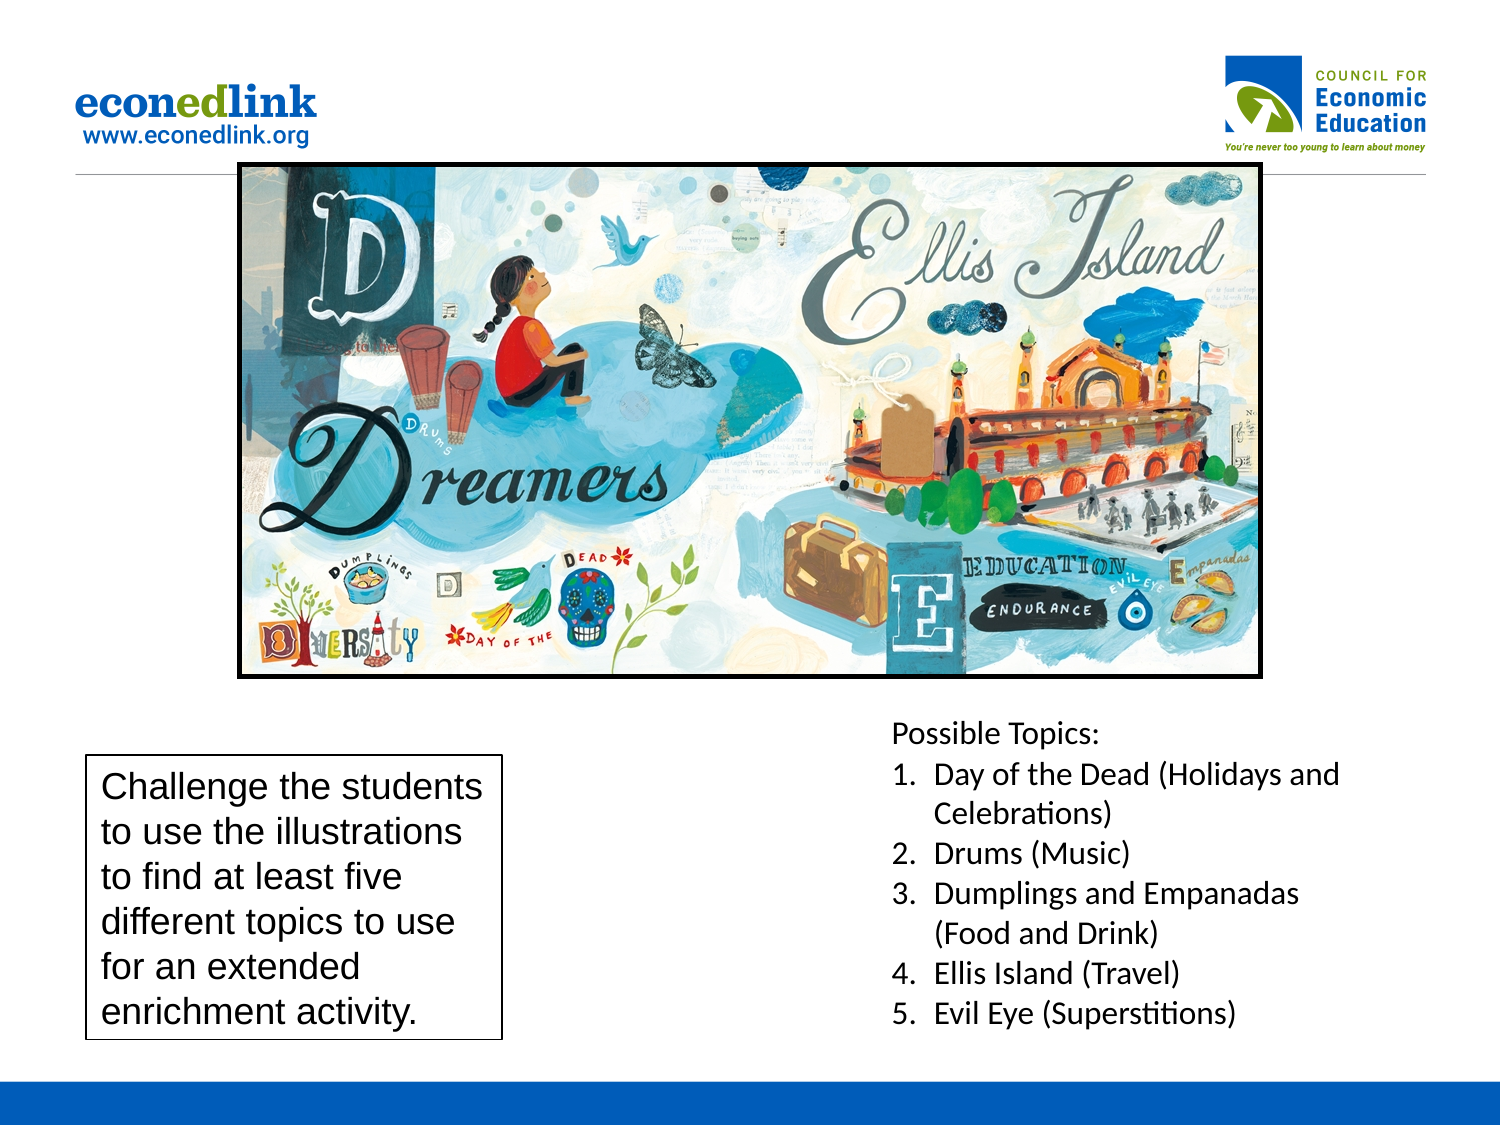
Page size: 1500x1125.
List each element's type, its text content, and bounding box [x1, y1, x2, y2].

text_box Possible Topics: Day of the Dead (Holidays and Celebrations) Drums (Music) Dumplings and Empanadas (Food and Drink) Ellis Island (Travel) Evil Eye (Superstitions) [876, 704, 1396, 1039]
picture [0, 0, 1500, 1125]
text_box Challenge the students to use the illustrations to find at least five different topics to use for an extended enrichment activity. [86, 754, 503, 1040]
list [241, 166, 1259, 675]
